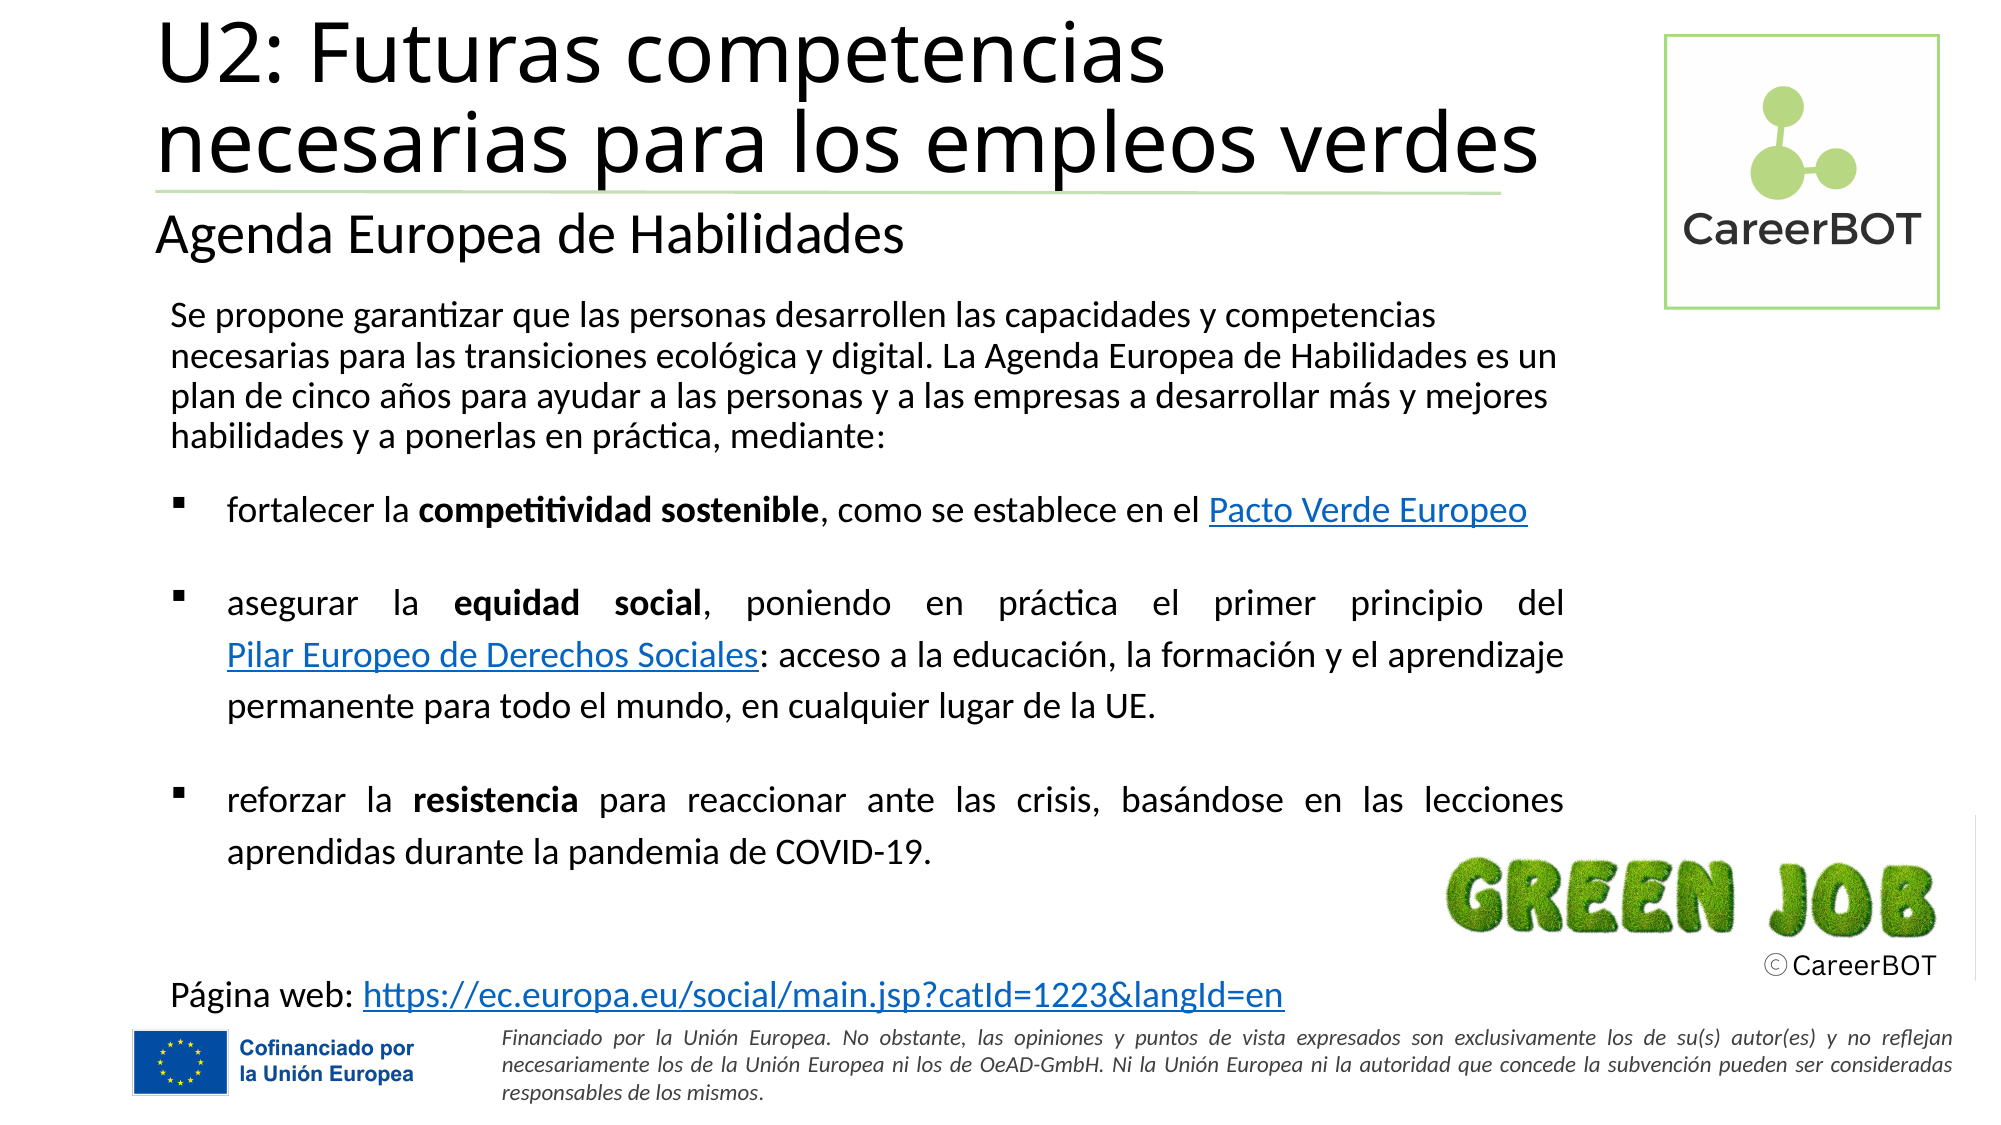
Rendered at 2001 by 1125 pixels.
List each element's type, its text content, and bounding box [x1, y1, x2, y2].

picture [1346, 815, 2001, 1125]
subtitle Agenda Europea de Habilidades [140, 195, 1605, 318]
title U2: Futuras competencias necesarias para los empleos verdes [140, 97, 1605, 195]
text_box Se propone garantizar que las personas desarrollen las capacidades y competencias necesarias para las transiciones ecológica y digital. La Agenda Europea de Habilidades es un plan de cinco años para ayudar a las personas y a las empresas a desarrollar más y mejores habilidades y a ponerlas en práctica, mediante: fortalecer la competitividad sostenible, como se establece en el Pacto Verde Europeo asegurar la equidad social, poniendo en práctica el primer principio del Pilar Europeo de Derechos Sociales: acceso a la educación, la formación y el aprendizaje permanente para todo el mundo, en cualquier lugar de la UE. reforzar la resistencia para reaccionar ante las crisis, basándose en las lecciones aprendidas durante la pandemia de COVID-19. Página web: https://ec.europa.eu/social/main.jsp?catId=1223&langId=en [155, 287, 1581, 1014]
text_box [130, 1014, 1970, 1113]
picture [1664, 34, 1940, 310]
